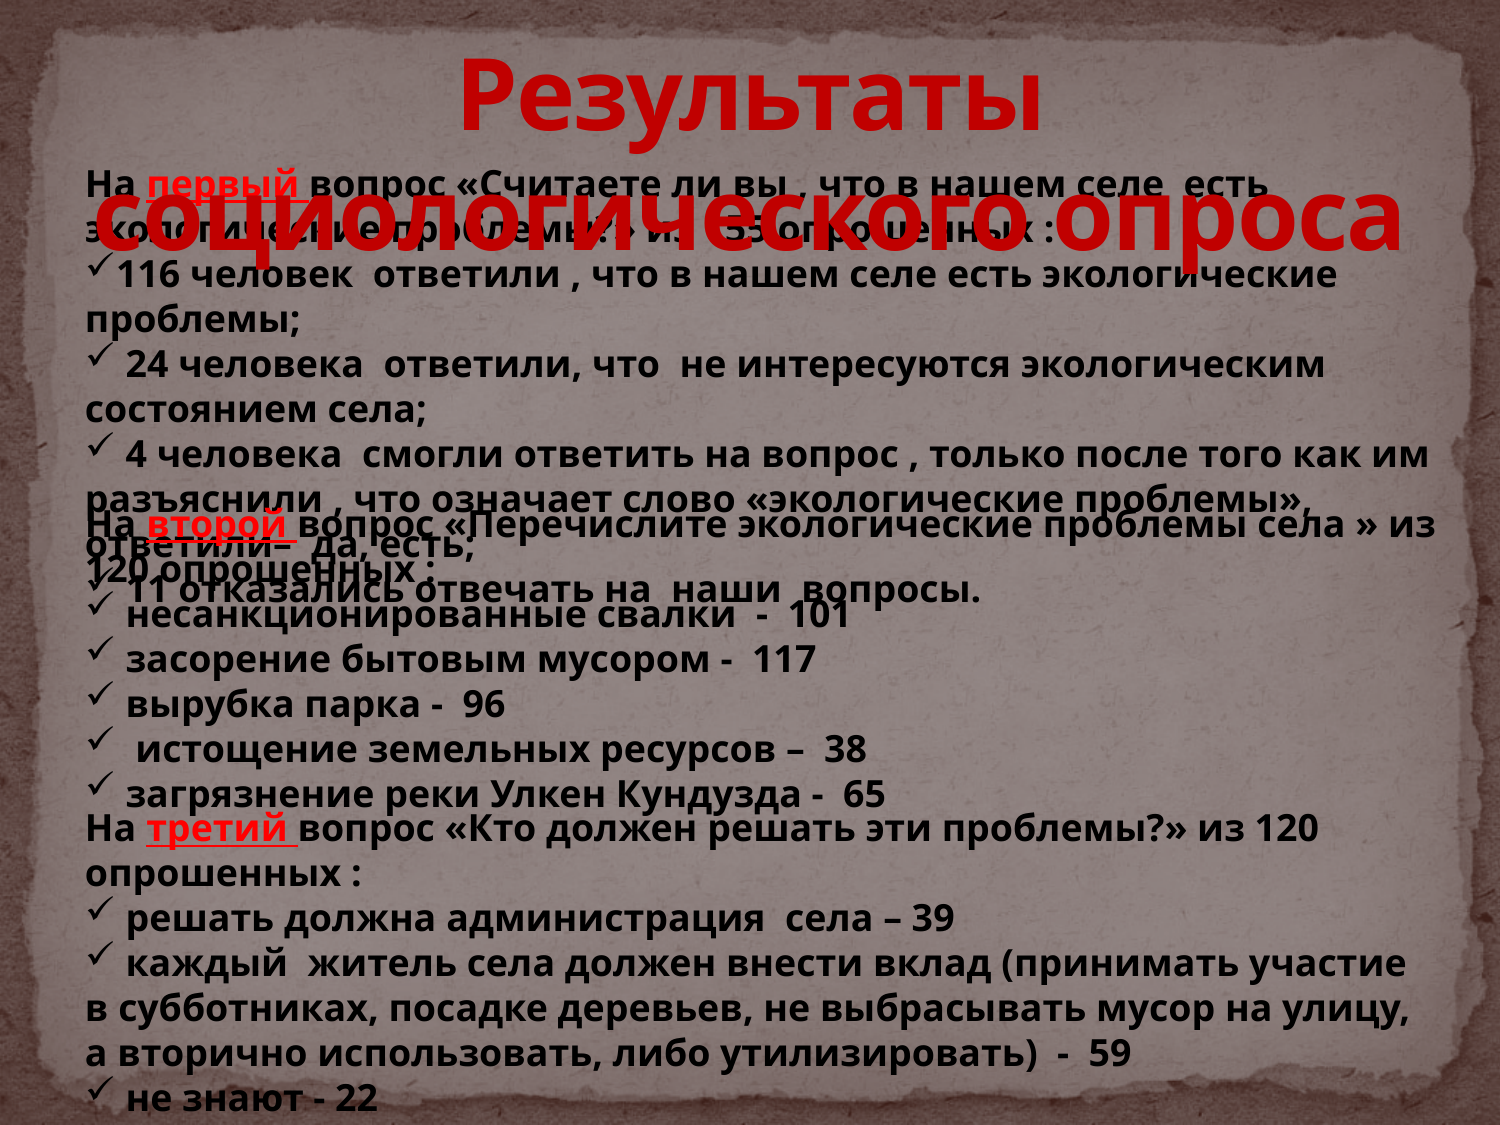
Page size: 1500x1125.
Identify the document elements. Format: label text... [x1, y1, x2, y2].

text_box На второй вопрос «Перечислите экологические проблемы села » из 120 опрошенных : несанкционированные свалки - 101 засорение бытовым мусором - 117 вырубка парка - 96 истощение земельных ресурсов – 38 загрязнение реки Улкен Кундузда - 65 [70, 492, 1465, 822]
text_box На третий вопрос «Кто должен решать эти проблемы?» из 120 опрошенных : решать должна администрация села – 39 каждый житель села должен внести вклад (принимать участие в субботниках, посадке деревьев, не выбрасывать мусор на улицу, а вторично использовать, либо утилизировать) - 59 не знают - 22 [70, 796, 1454, 1125]
text_box На первый вопрос «Считаете ли вы , что в нашем селе есть экологические проблемы?» из 155 опрошенных : 116 человек ответили , что в нашем селе есть экологические проблемы; 24 человека ответили, что не интересуются экологическим состоянием села; 4 человека смогли ответить на вопрос , только после того как им разъяснили , что означает слово «экологические проблемы», ответили– да, есть; 11 отказались отвечать на наши вопросы. [70, 211, 1465, 492]
text_box Результаты социологического опроса [0, 23, 1500, 211]
